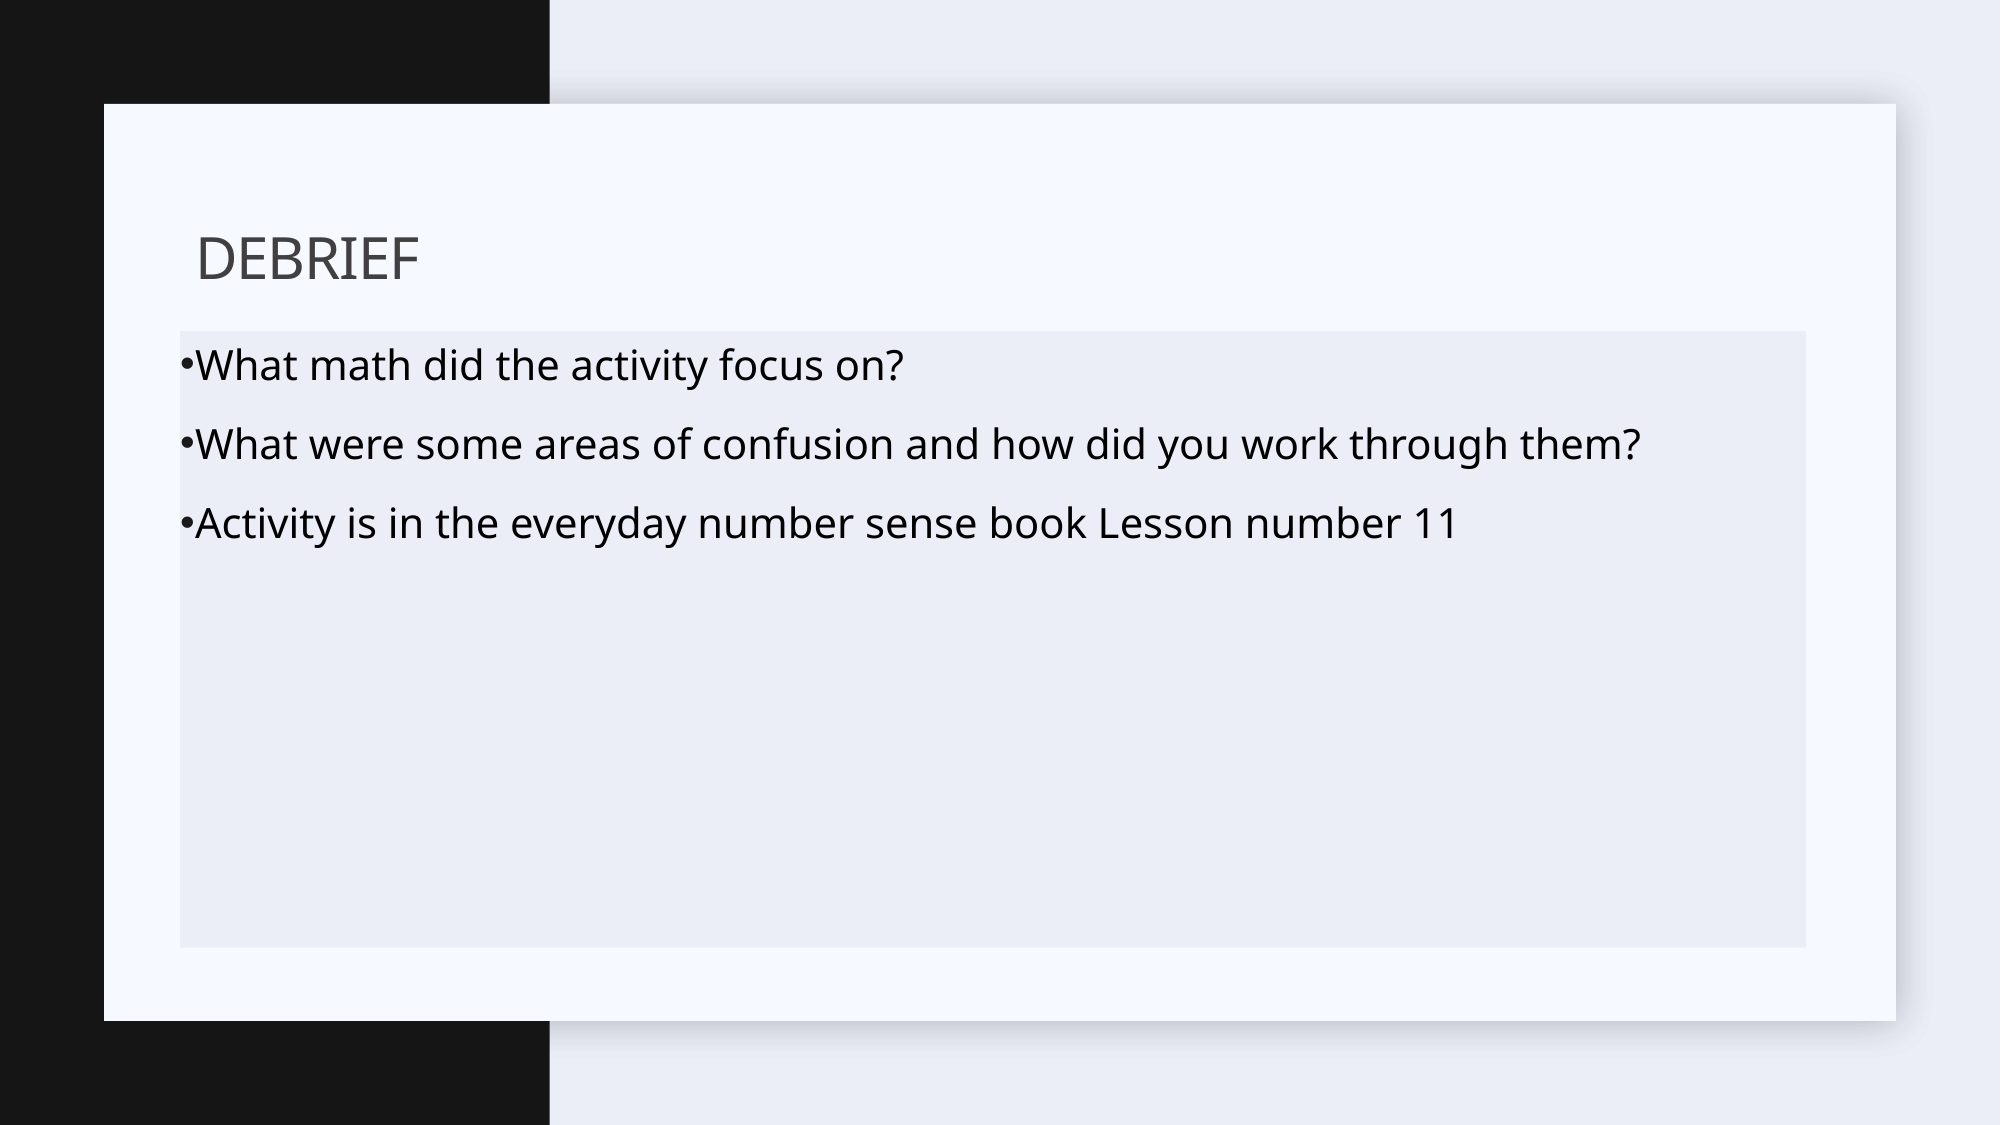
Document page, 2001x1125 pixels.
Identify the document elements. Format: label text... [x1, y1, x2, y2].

title DEbrief [180, 154, 1830, 367]
list What math did the activity focus on? What were some areas of confusion and how did you work through them? Activity is in the everyday number sense book Lesson number 11 [180, 367, 1806, 948]
